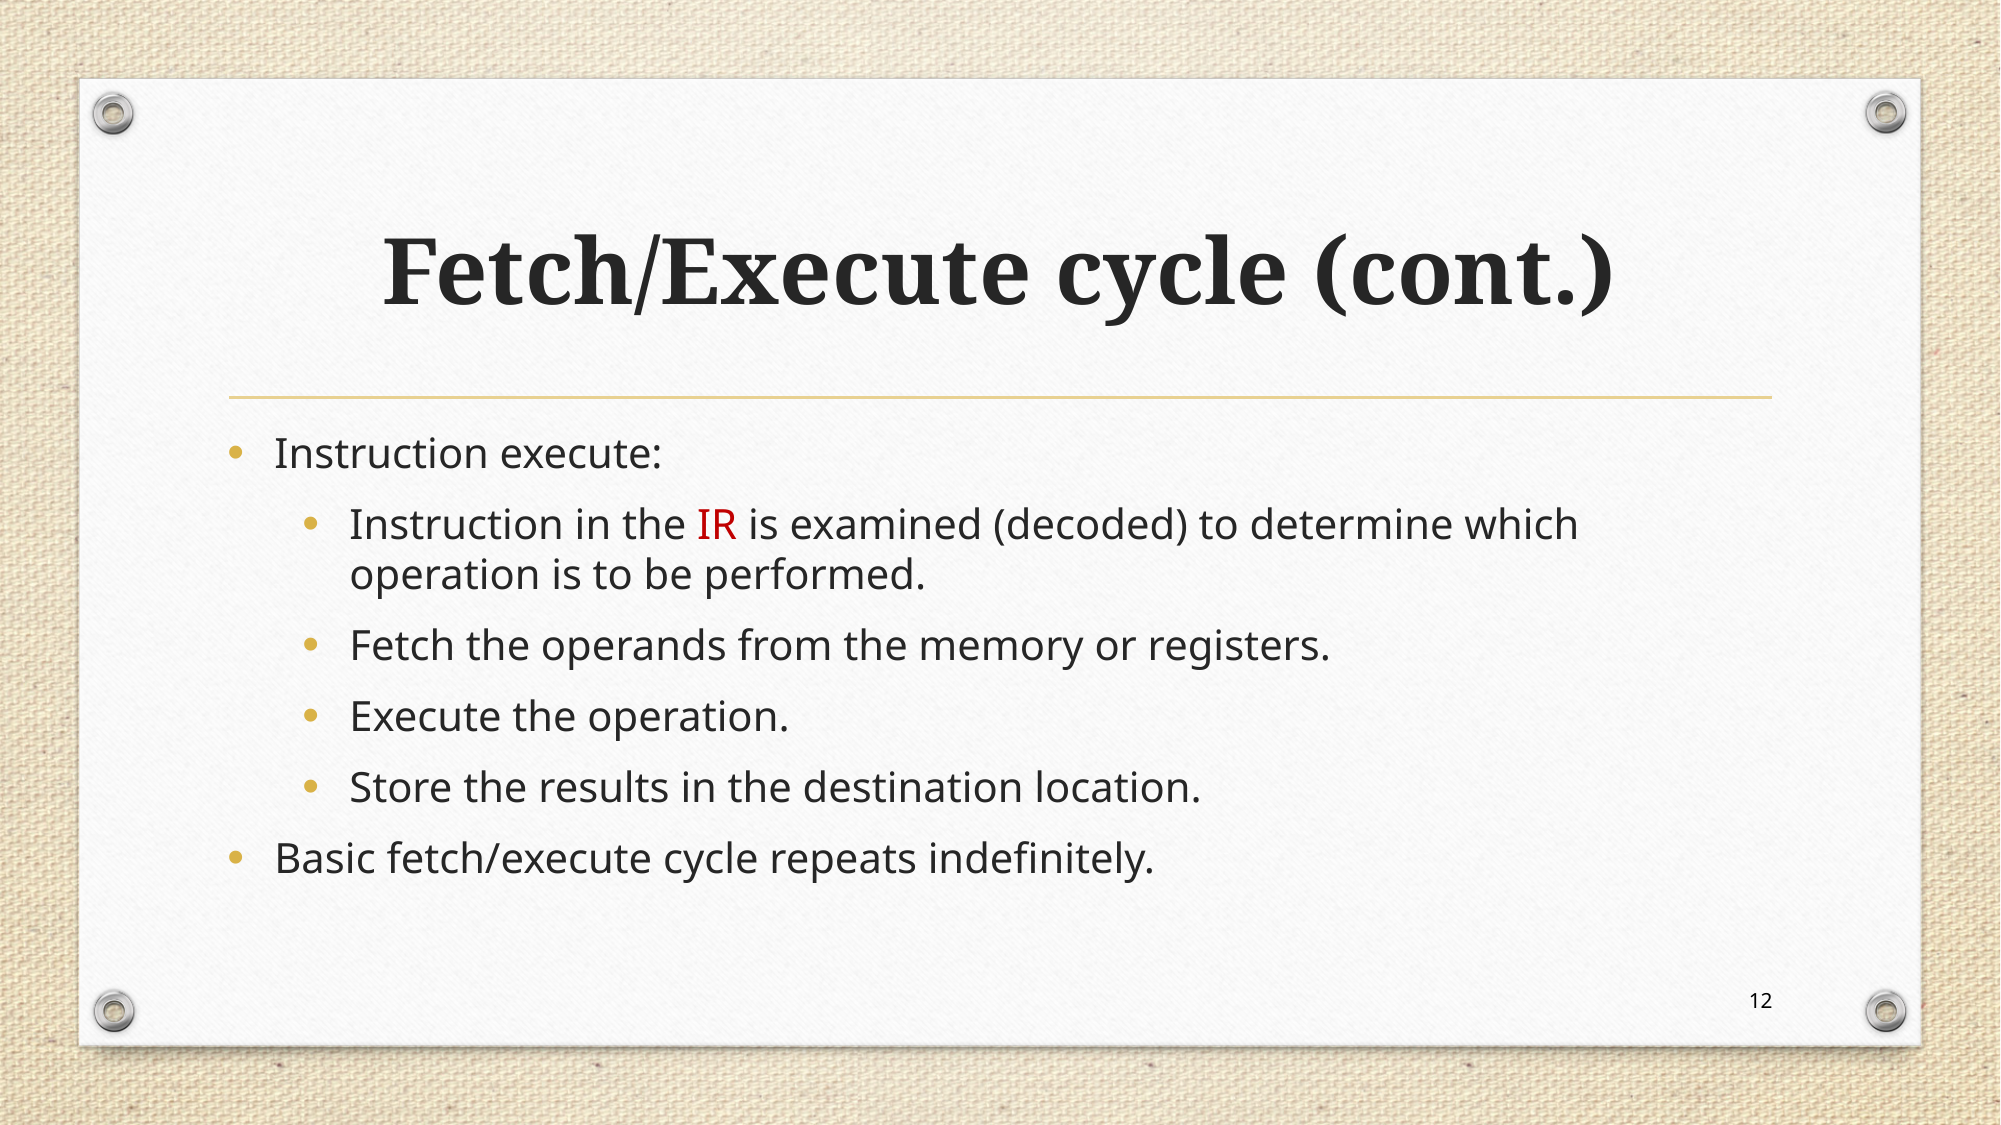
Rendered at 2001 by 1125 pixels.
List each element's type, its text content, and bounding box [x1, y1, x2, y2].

list Instruction execute: Instruction in the IR is examined (decoded) to determine which operation is to be performed. Fetch the operands from the memory or registers. Execute the operation. Store the results in the destination location. Basic fetch/execute cycle repeats indefinitely. [212, 419, 1788, 964]
title Fetch/Execute cycle (cont.) [212, 161, 1788, 375]
slide_number 12 [1698, 979, 1788, 1025]
picture [0, 0, 2001, 1125]
